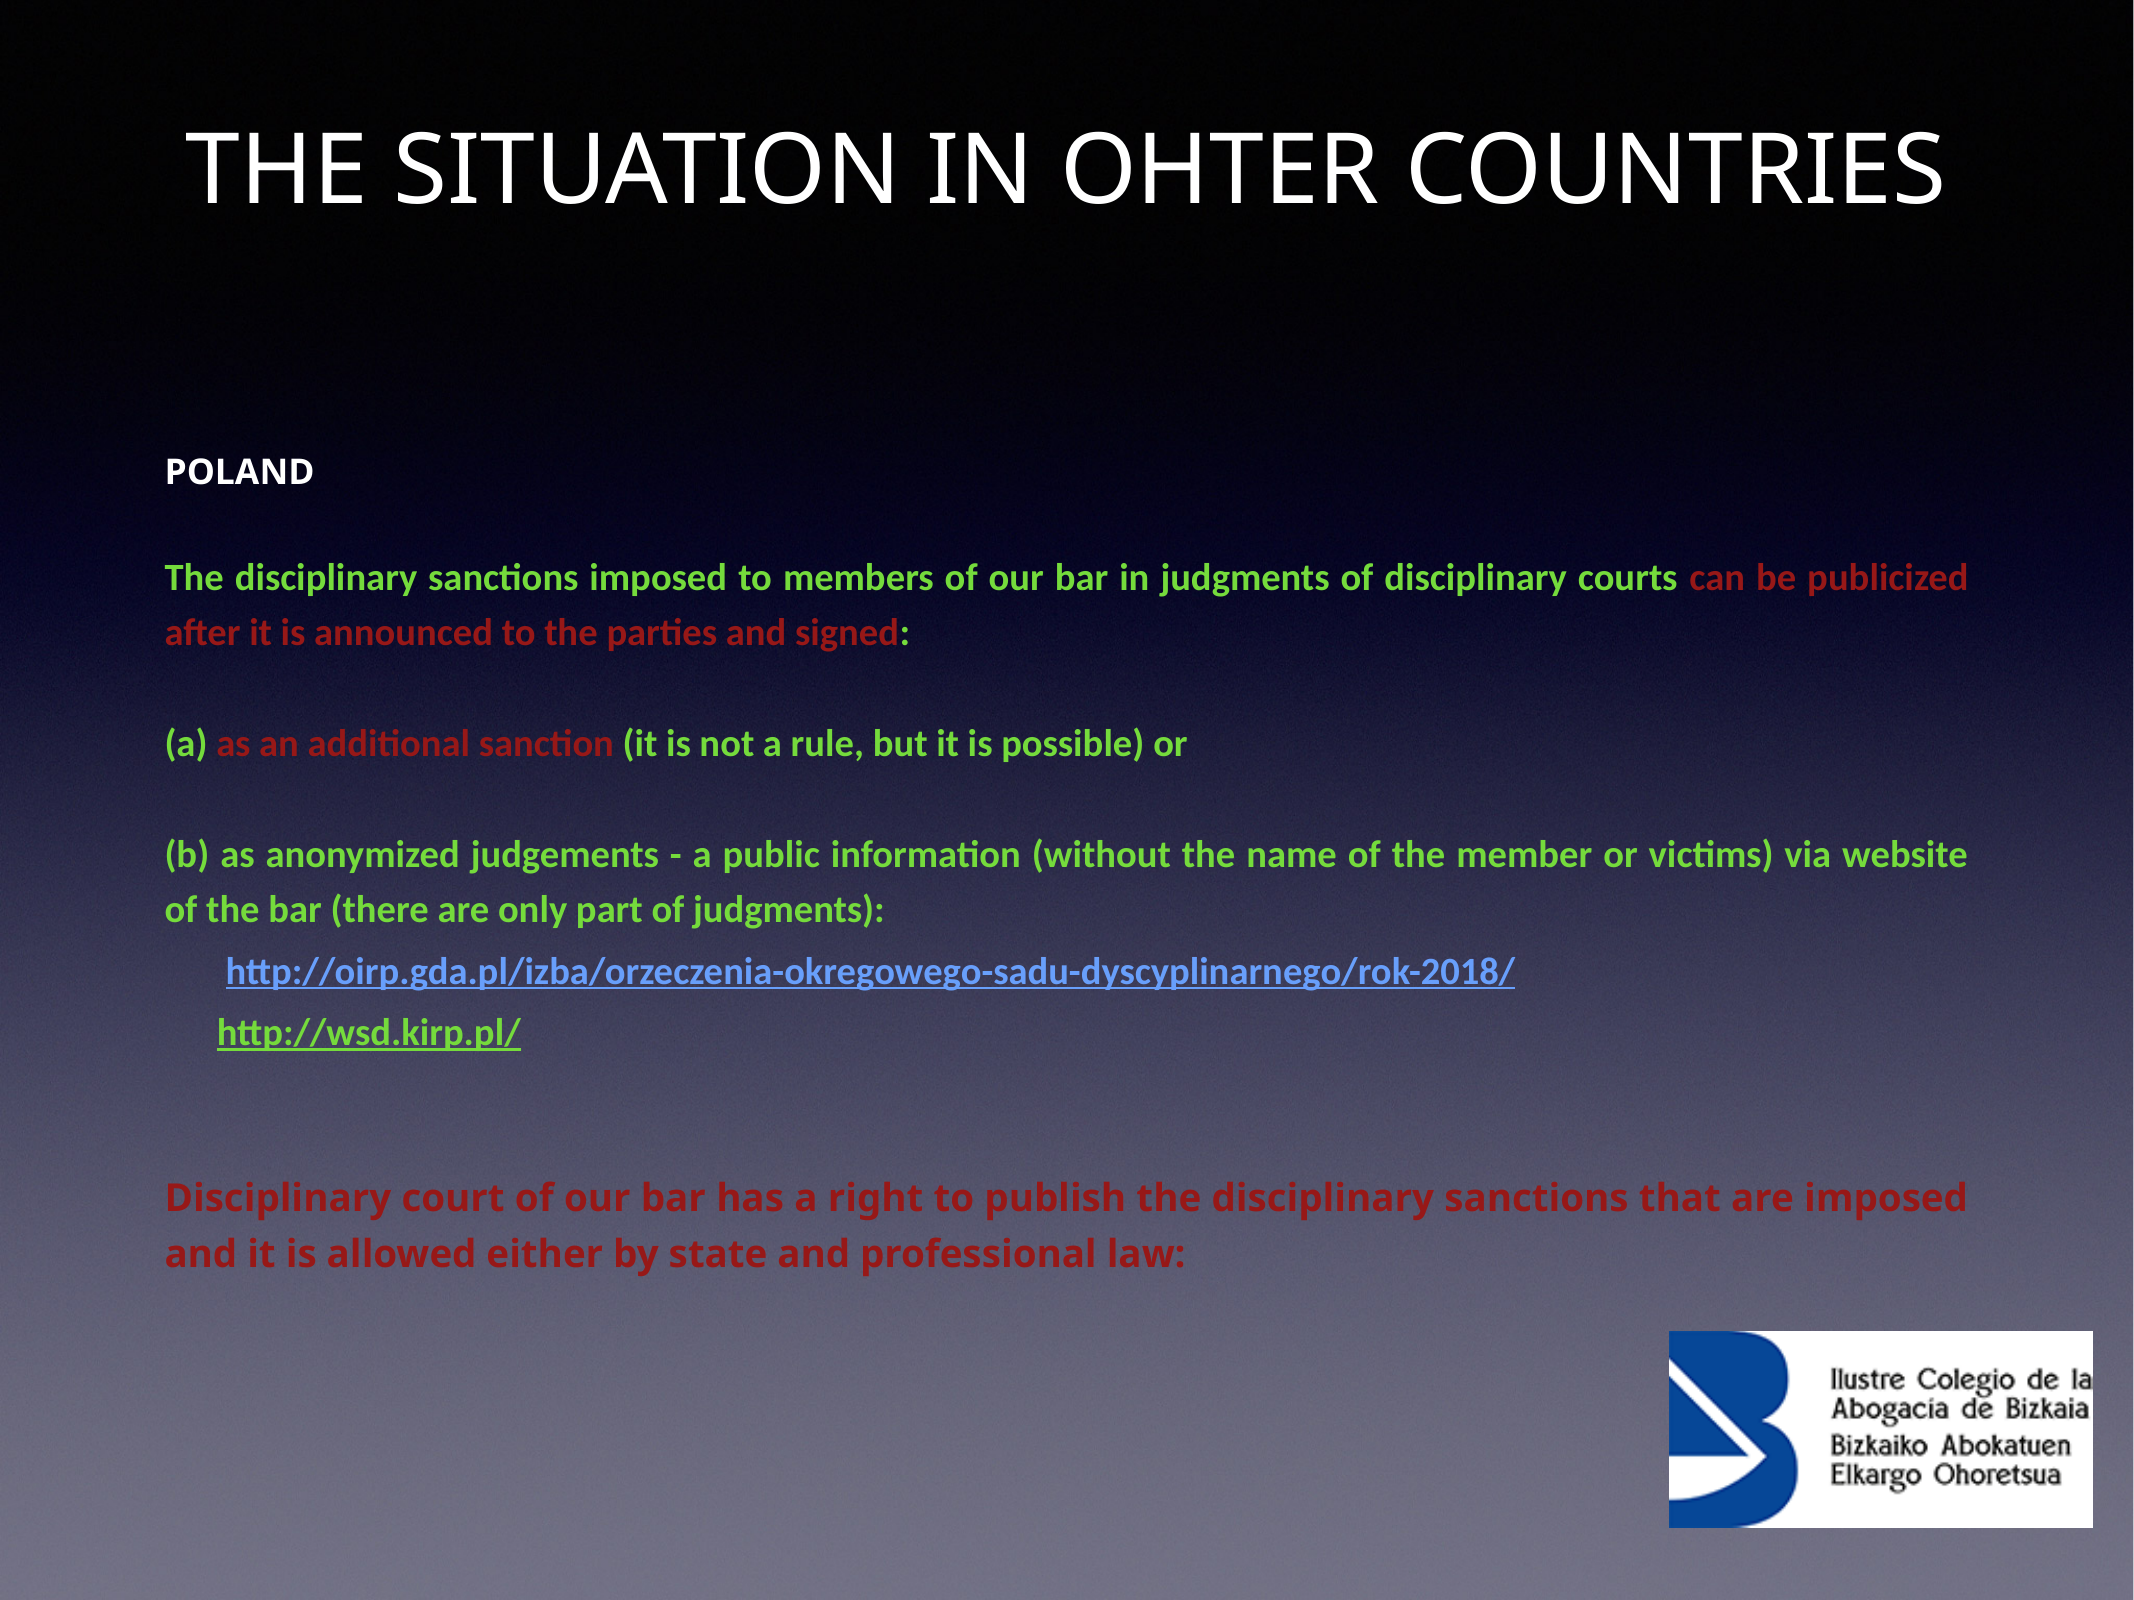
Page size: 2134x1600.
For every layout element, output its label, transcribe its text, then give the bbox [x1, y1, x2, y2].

title THE SITUATION IN OHTER COUNTRIES [155, 66, 1978, 263]
list POLAND The disciplinary sanctions imposed to members of our bar in judgments of disciplinary courts can be publicized after it is announced to the parties and signed: (a) as an additional sanction (it is not a rule, but it is possible) or (b) as anonymized judgements - a public information (without the name of the member or victims) via website of the bar (there are only part of judgments): http://oirp.gda.pl/izba/orzeczenia-okregowego-sadu-dyscyplinarnego/rok-2018/ http://wsd.kirp.pl/ Disciplinary court of our bar has a right to publish the disciplinary sanctions that are imposed and it is allowed either by state and professional law: [155, 424, 1978, 1457]
picture [0, 0, 2134, 1600]
